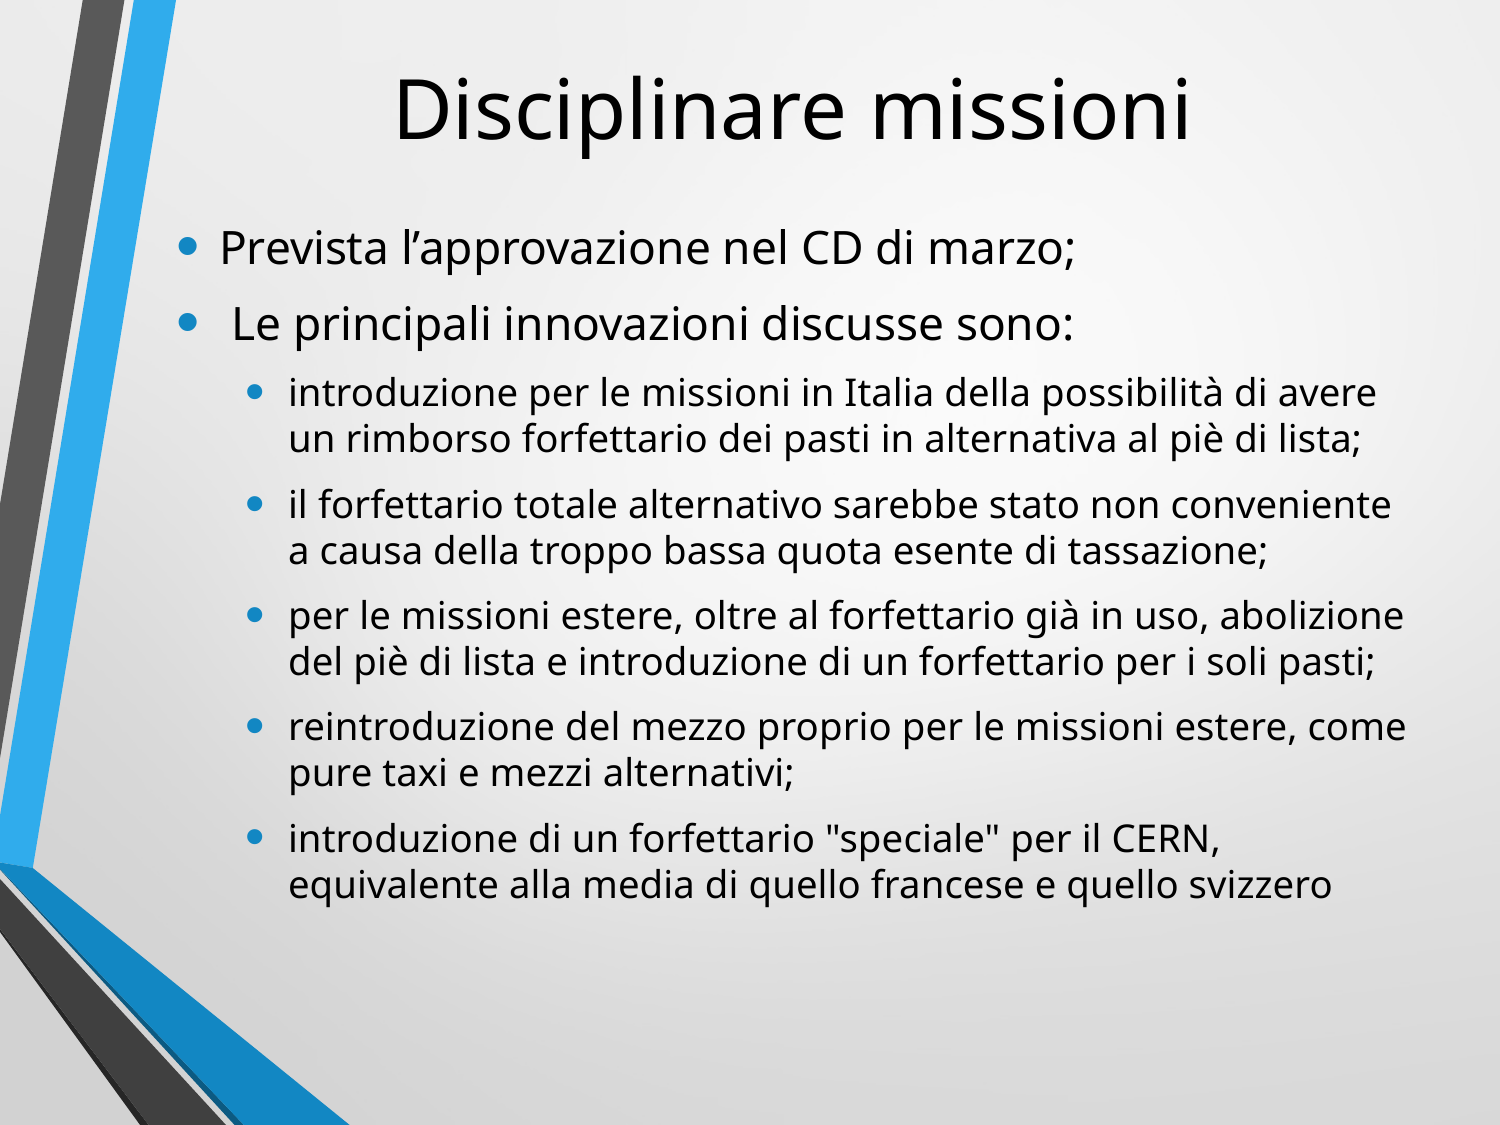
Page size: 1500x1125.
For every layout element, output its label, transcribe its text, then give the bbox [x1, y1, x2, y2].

title Disciplinare missioni [161, 37, 1425, 175]
list Prevista l’approvazione nel CD di marzo; Le principali innovazioni discusse sono: introduzione per le missioni in Italia della possibilità di avere un rimborso forfettario dei pasti in alternativa al piè di lista; il forfettario totale alternativo sarebbe stato non conveniente a causa della troppo bassa quota esente di tassazione; per le missioni estere, oltre al forfettario già in uso, abolizione del piè di lista e introduzione di un forfettario per i soli pasti; reintroduzione del mezzo proprio per le missioni estere, come pure taxi e mezzi alternativi; introduzione di un forfettario "speciale" per il CERN, equivalente alla media di quello francese e quello svizzero [161, 200, 1425, 1000]
